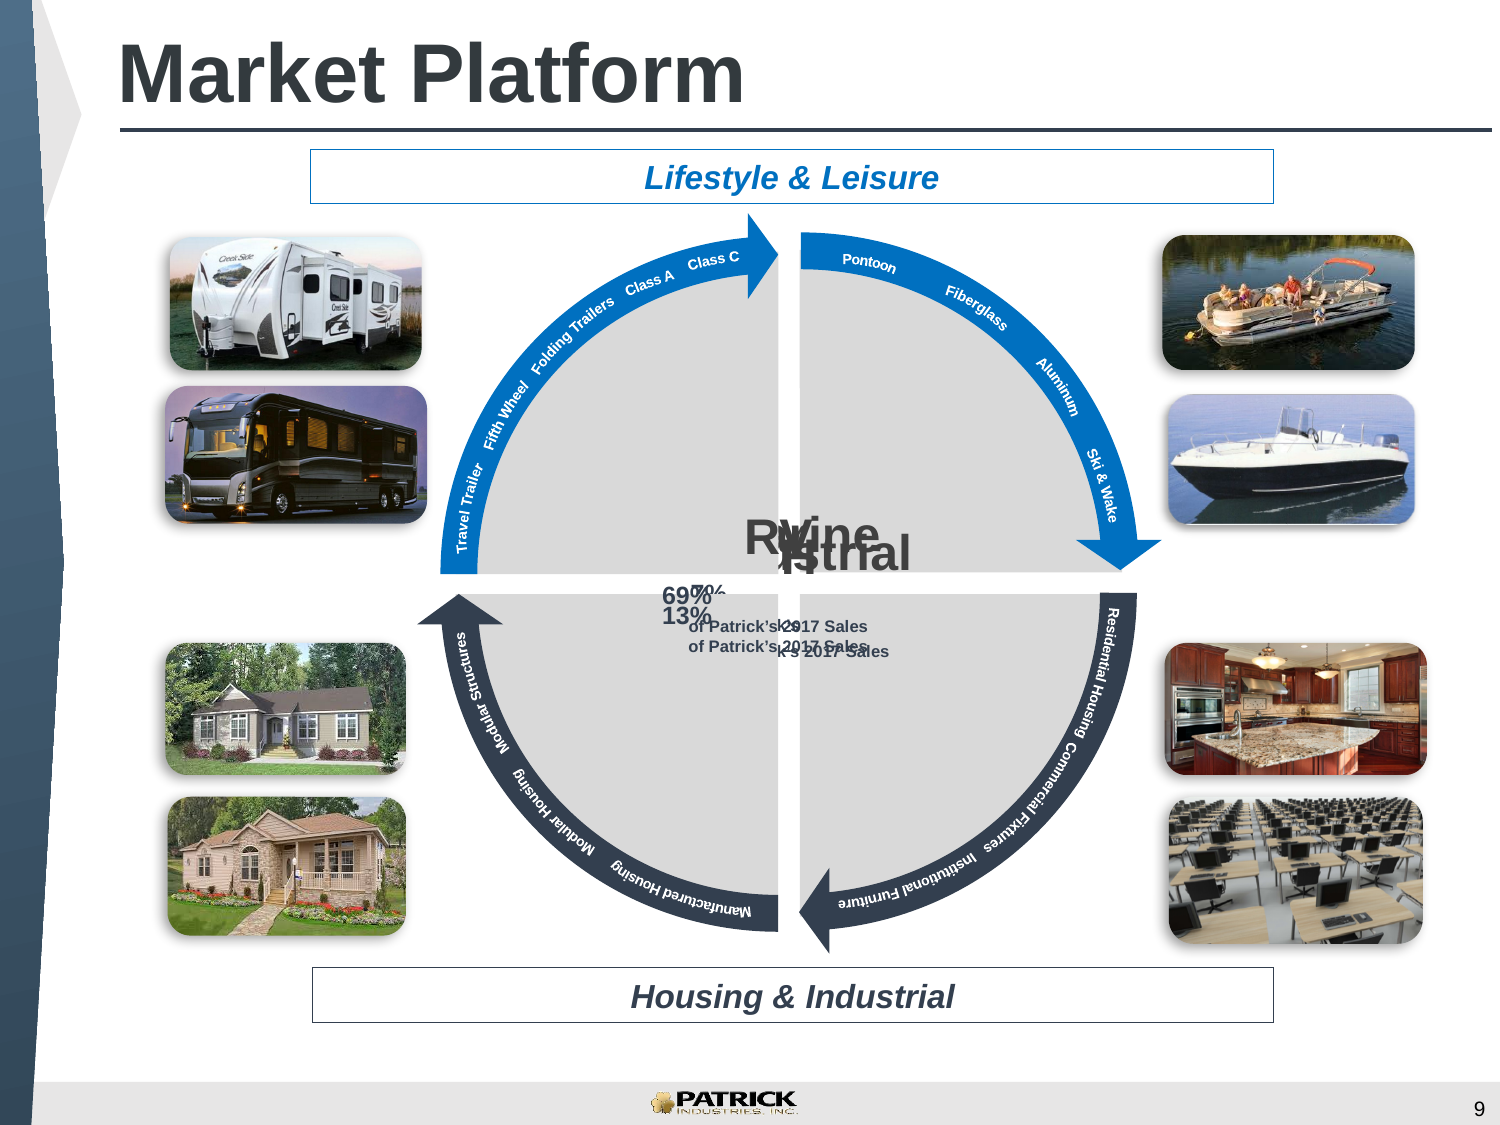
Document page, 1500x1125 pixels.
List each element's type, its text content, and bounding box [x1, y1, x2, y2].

picture [644, 1083, 810, 1122]
slide_number 9 [1162, 1087, 1500, 1125]
text_box Lifestyle & Leisure [310, 149, 1274, 202]
text_box Housing & Industrial [312, 971, 1274, 1023]
picture [167, 796, 406, 936]
picture [1164, 642, 1427, 776]
picture [1168, 796, 1423, 944]
picture [165, 642, 406, 776]
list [126, 202, 1458, 971]
picture [165, 385, 428, 524]
picture [1150, 385, 1427, 542]
picture [1162, 235, 1415, 371]
title Market Platform [103, 23, 1500, 170]
picture [169, 237, 422, 371]
